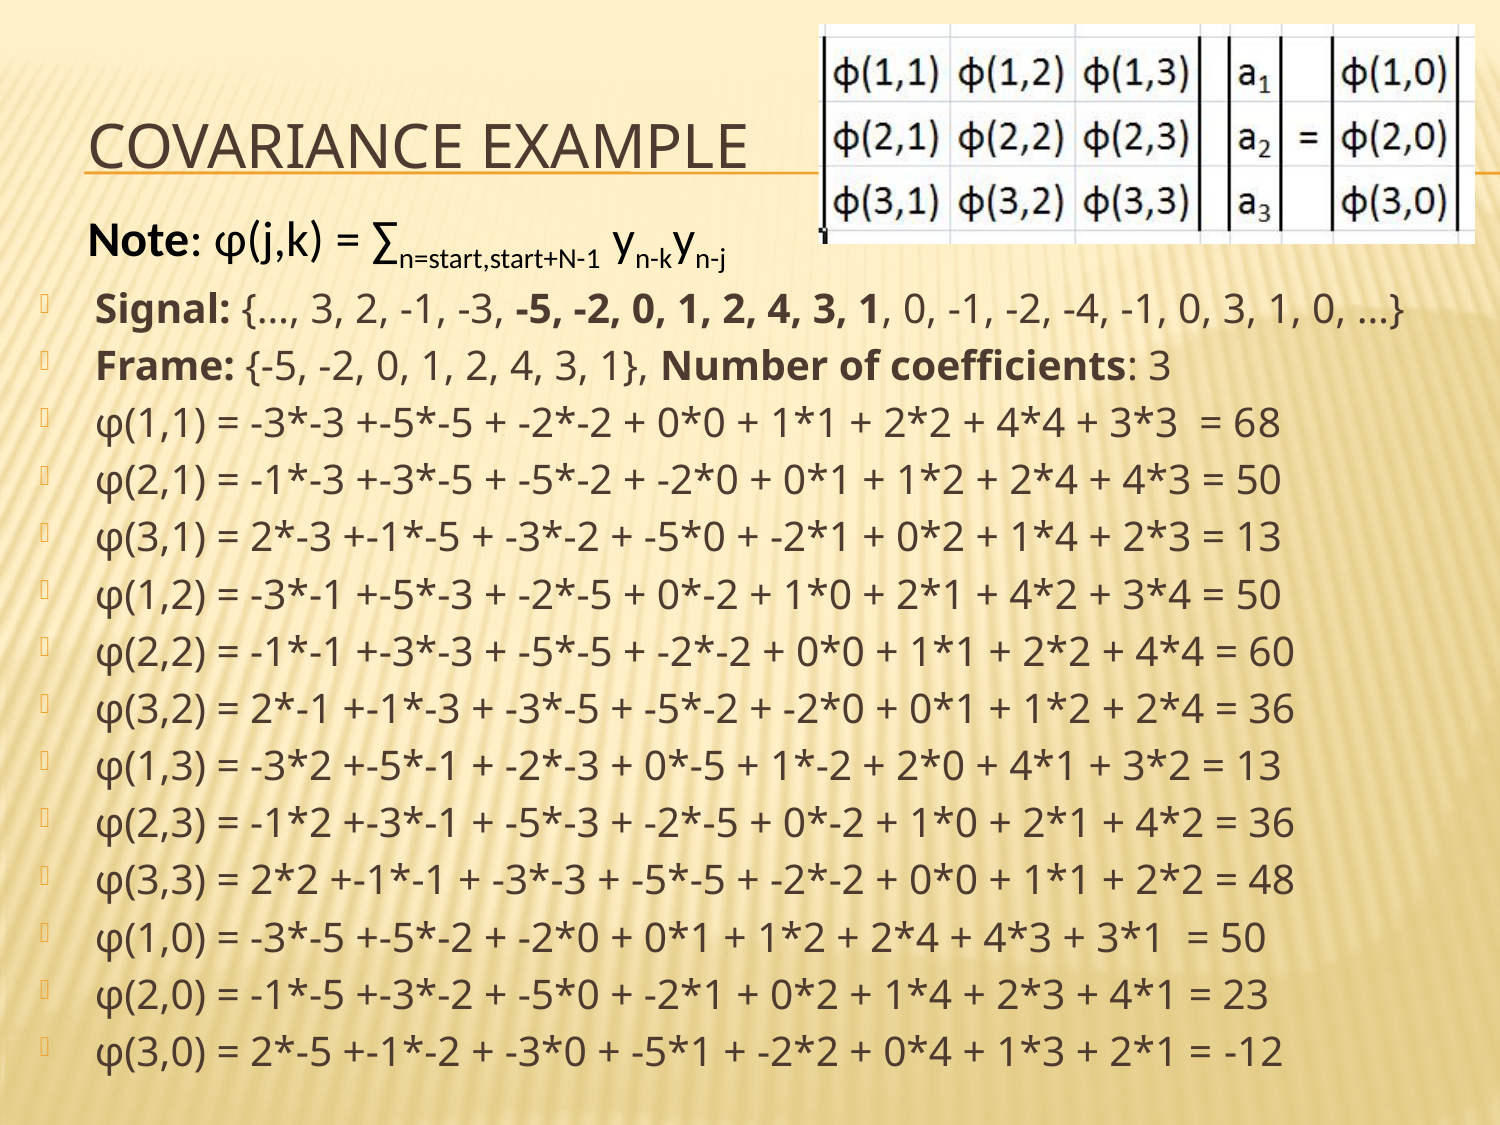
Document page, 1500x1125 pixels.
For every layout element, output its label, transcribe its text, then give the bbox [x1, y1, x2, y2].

picture [818, 24, 1476, 244]
list Signal: {…, 3, 2, -1, -3, -5, -2, 0, 1, 2, 4, 3, 1, 0, -1, -2, -4, -1, 0, 3, 1, 0, …} Frame: {-5, -2, 0, 1, 2, 4, 3, 1}, Number of coefficients: 3 φ(1,1) = -3*-3 +-5*-5 + -2*-2 + 0*0 + 1*1 + 2*2 + 4*4 + 3*3 = 68 φ(2,1) = -1*-3 +-3*-5 + -5*-2 + -2*0 + 0*1 + 1*2 + 2*4 + 4*3 = 50 φ(3,1) = 2*-3 +-1*-5 + -3*-2 + -5*0 + -2*1 + 0*2 + 1*4 + 2*3 = 13 φ(1,2) = -3*-1 +-5*-3 + -2*-5 + 0*-2 + 1*0 + 2*1 + 4*2 + 3*4 = 50 φ(2,2) = -1*-1 +-3*-3 + -5*-5 + -2*-2 + 0*0 + 1*1 + 2*2 + 4*4 = 60 φ(3,2) = 2*-1 +-1*-3 + -3*-5 + -5*-2 + -2*0 + 0*1 + 1*2 + 2*4 = 36 φ(1,3) = -3*2 +-5*-1 + -2*-3 + 0*-5 + 1*-2 + 2*0 + 4*1 + 3*2 = 13 φ(2,3) = -1*2 +-3*-1 + -5*-3 + -2*-5 + 0*-2 + 1*0 + 2*1 + 4*2 = 36 φ(3,3) = 2*2 +-1*-1 + -3*-3 + -5*-5 + -2*-2 + 0*0 + 1*1 + 2*2 = 48 φ(1,0) = -3*-5 +-5*-2 + -2*0 + 0*1 + 1*2 + 2*4 + 4*3 + 3*1 = 50 φ(2,0) = -1*-5 +-3*-2 + -5*0 + -2*1 + 0*2 + 1*4 + 2*3 + 4*1 = 23 φ(3,0) = 2*-5 +-1*-2 + -3*0 + -5*1 + -2*2 + 0*4 + 1*3 + 2*1 = -12 [24, 275, 1425, 1125]
text_box Note: φ(j,k) = ∑n=start,start+N-1 yn-kyn-j [72, 199, 753, 283]
title Covariance Example [12, 75, 808, 213]
